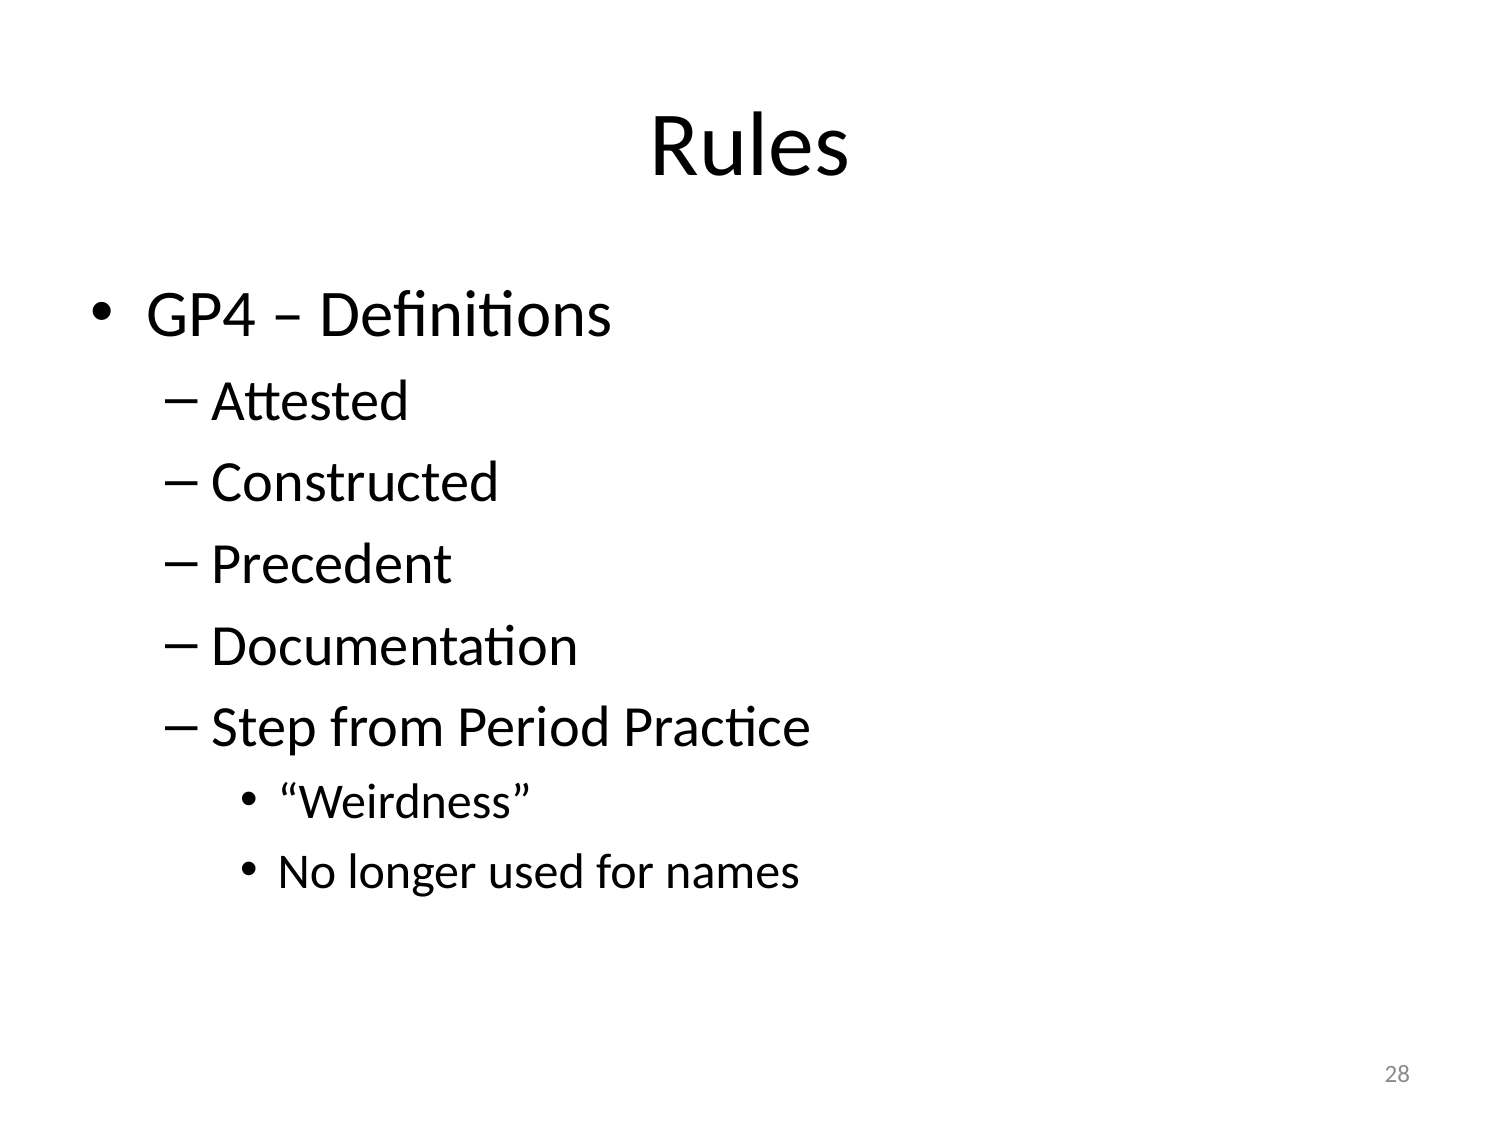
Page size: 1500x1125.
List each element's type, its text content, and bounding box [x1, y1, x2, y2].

title Rules [74, 44, 1426, 233]
slide_number 28 [1074, 1042, 1425, 1103]
list GP4 – Definitions Attested Constructed Precedent Documentation Step from Period Practice “Weirdness” No longer used for names [74, 262, 1426, 1006]
